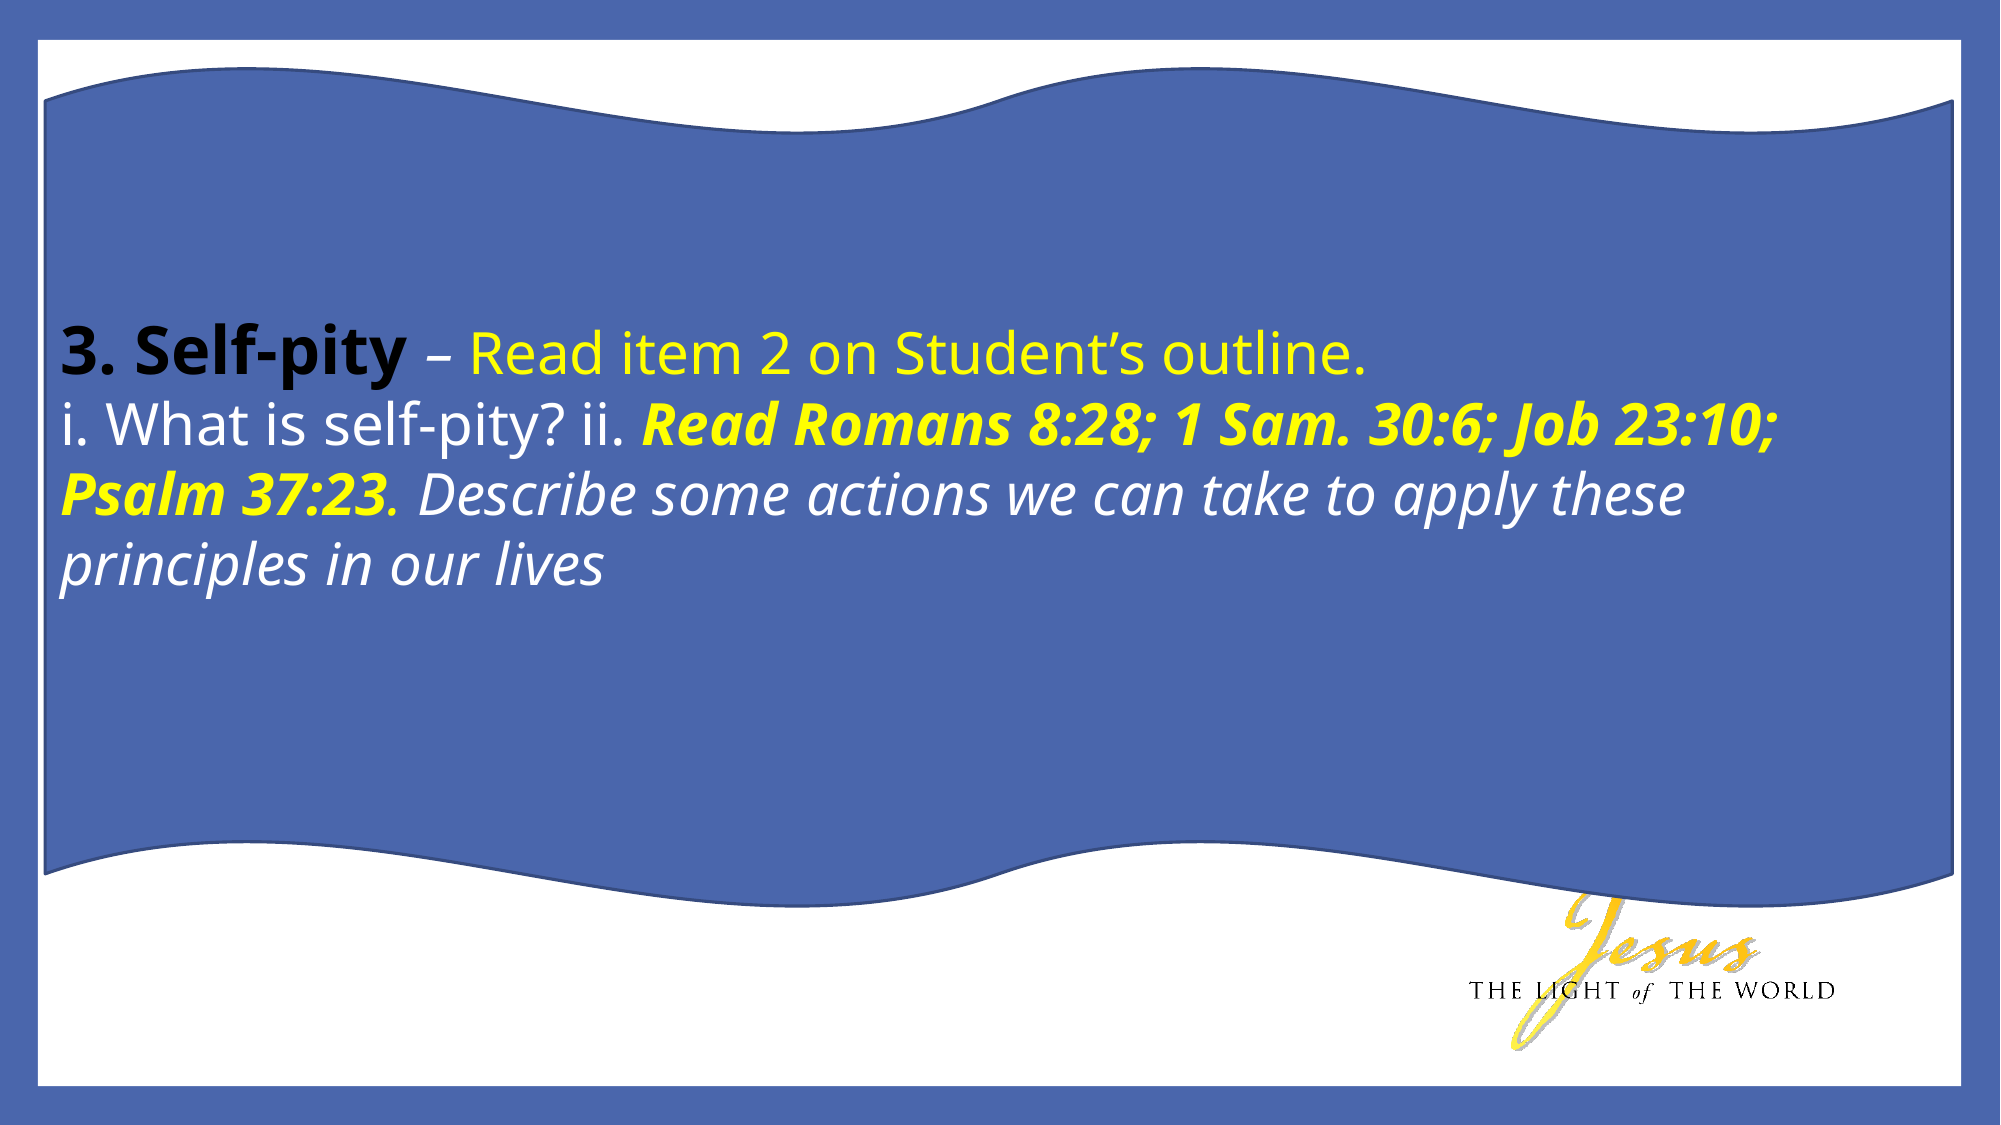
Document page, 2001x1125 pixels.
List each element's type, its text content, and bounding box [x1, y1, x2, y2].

picture [1469, 875, 1834, 1051]
text_box 3. Self-pity – Read item 2 on Student’s outline. i. What is self-pity? ii. Read Romans 8:28; 1 Sam. 30:6; Job 23:10; Psalm 37:23. Describe some actions we can take to apply these principles in our lives [43, 67, 1954, 908]
